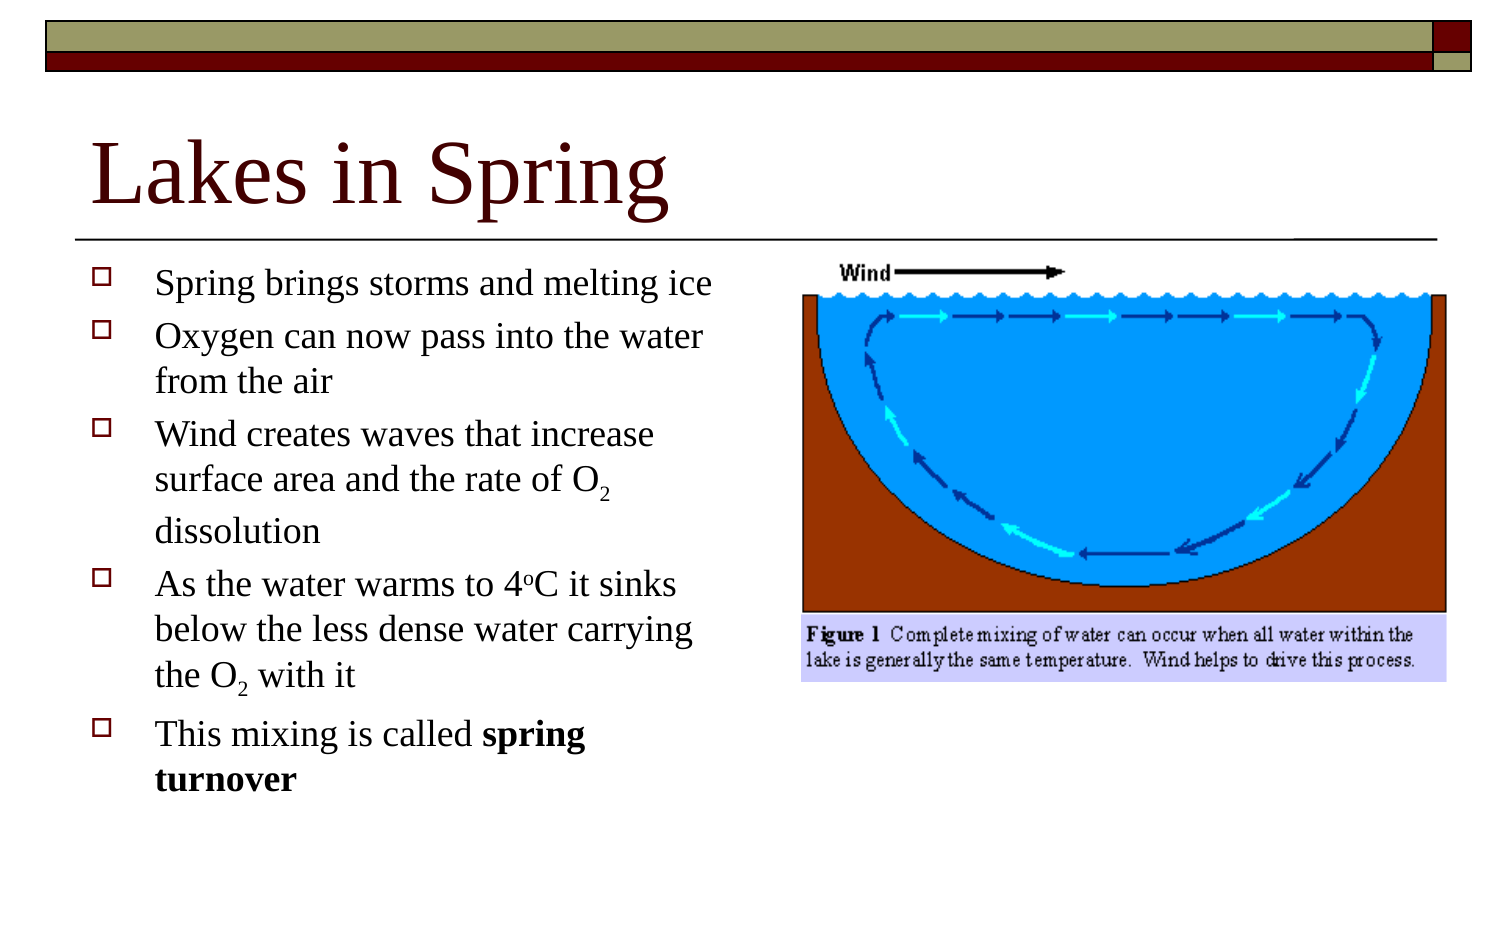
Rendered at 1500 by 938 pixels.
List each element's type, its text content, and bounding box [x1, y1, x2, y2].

title Lakes in Spring [74, 72, 1426, 230]
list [801, 255, 1451, 682]
list Spring brings storms and melting ice Oxygen can now pass into the water from the air Wind creates waves that increase surface area and the rate of O2 dissolution As the water warms to 4oC it sinks below the less dense water carrying the O2 with it This mixing is called spring turnover [74, 249, 738, 839]
